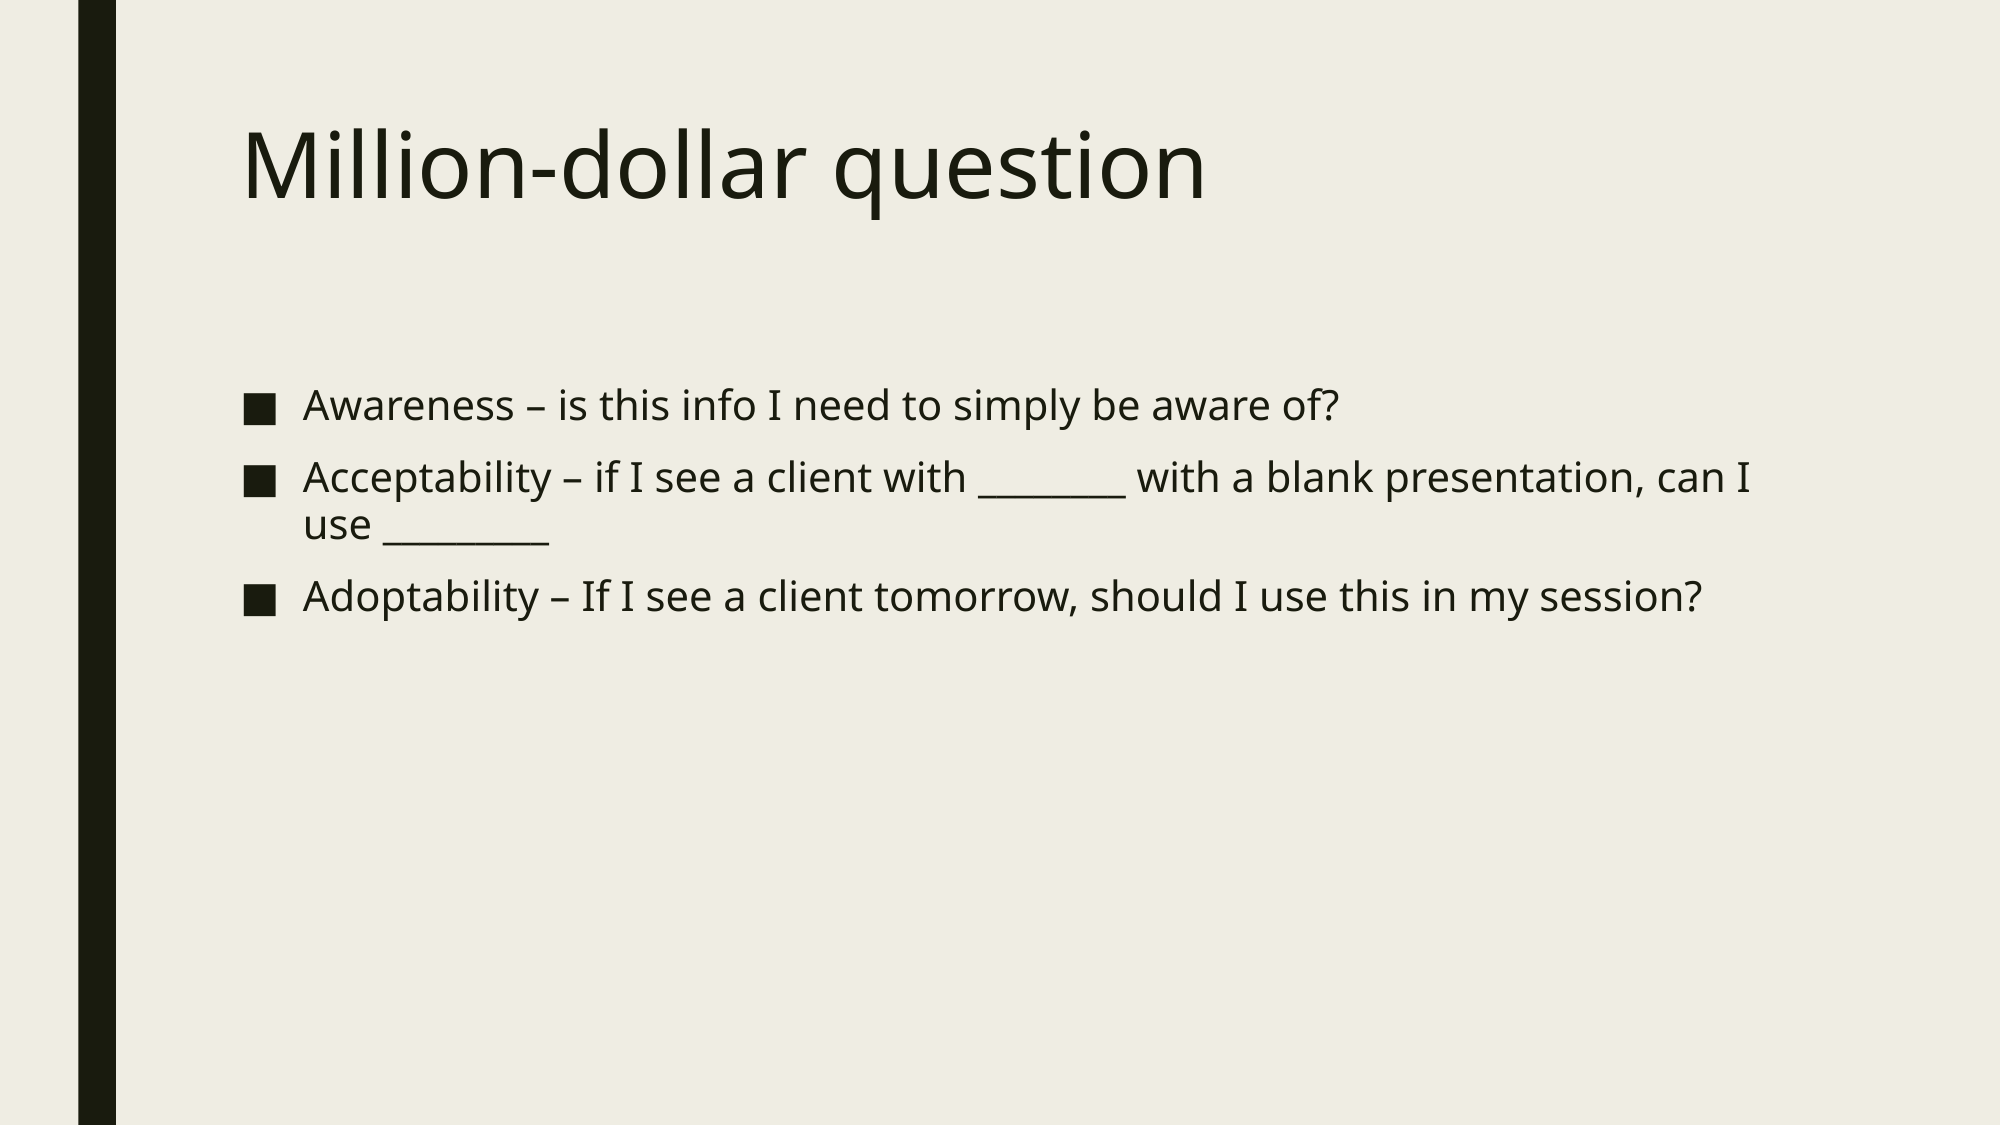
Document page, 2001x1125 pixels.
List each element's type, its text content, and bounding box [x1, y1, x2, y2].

title Million-dollar question [225, 112, 1800, 357]
list Awareness – is this info I need to simply be aware of? Acceptability – if I see a client with ________ with a blank presentation, can I use _________ Adoptability – If I see a client tomorrow, should I use this in my session? [225, 375, 1800, 963]
